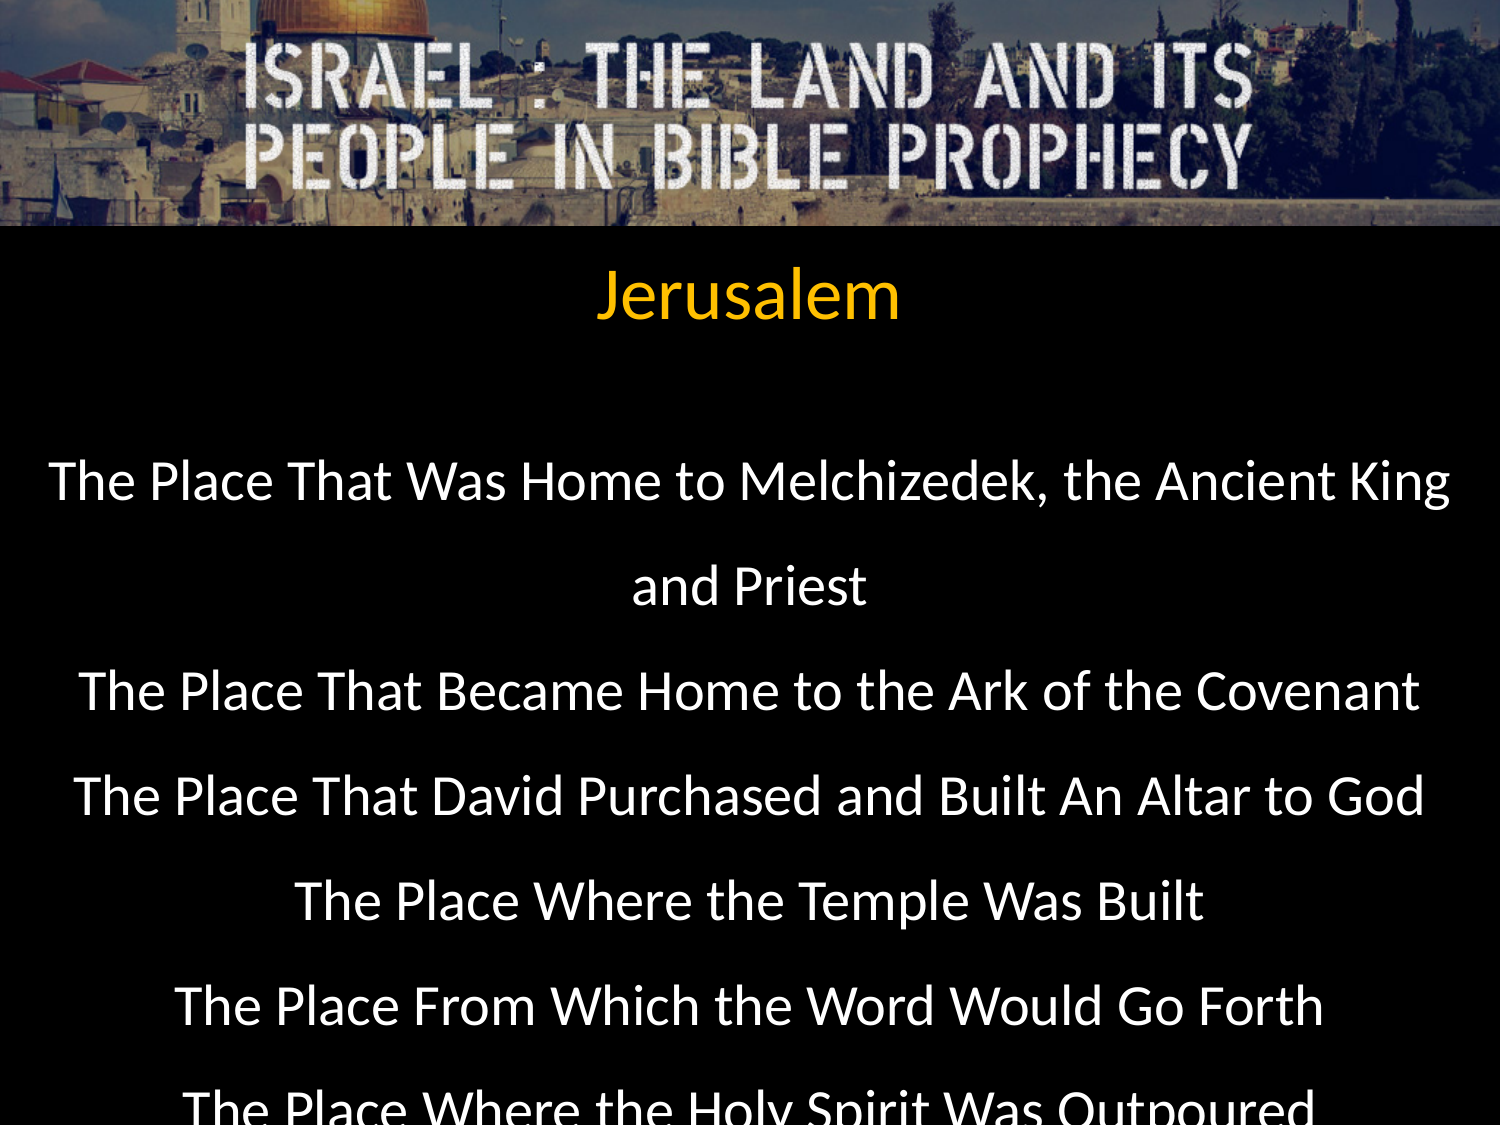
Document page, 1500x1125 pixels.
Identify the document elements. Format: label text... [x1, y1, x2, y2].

text_box Jerusalem [0, 237, 1500, 343]
text_box The Place That Was Home to Melchizedek, the Ancient King and Priest The Place That Became Home to the Ark of the Covenant The Place That David Purchased and Built An Altar to God The Place Where the Temple Was Built The Place From Which the Word Would Go Forth The Place Where the Holy Spirit Was Outpoured [0, 399, 1500, 1125]
picture [0, 0, 1500, 226]
